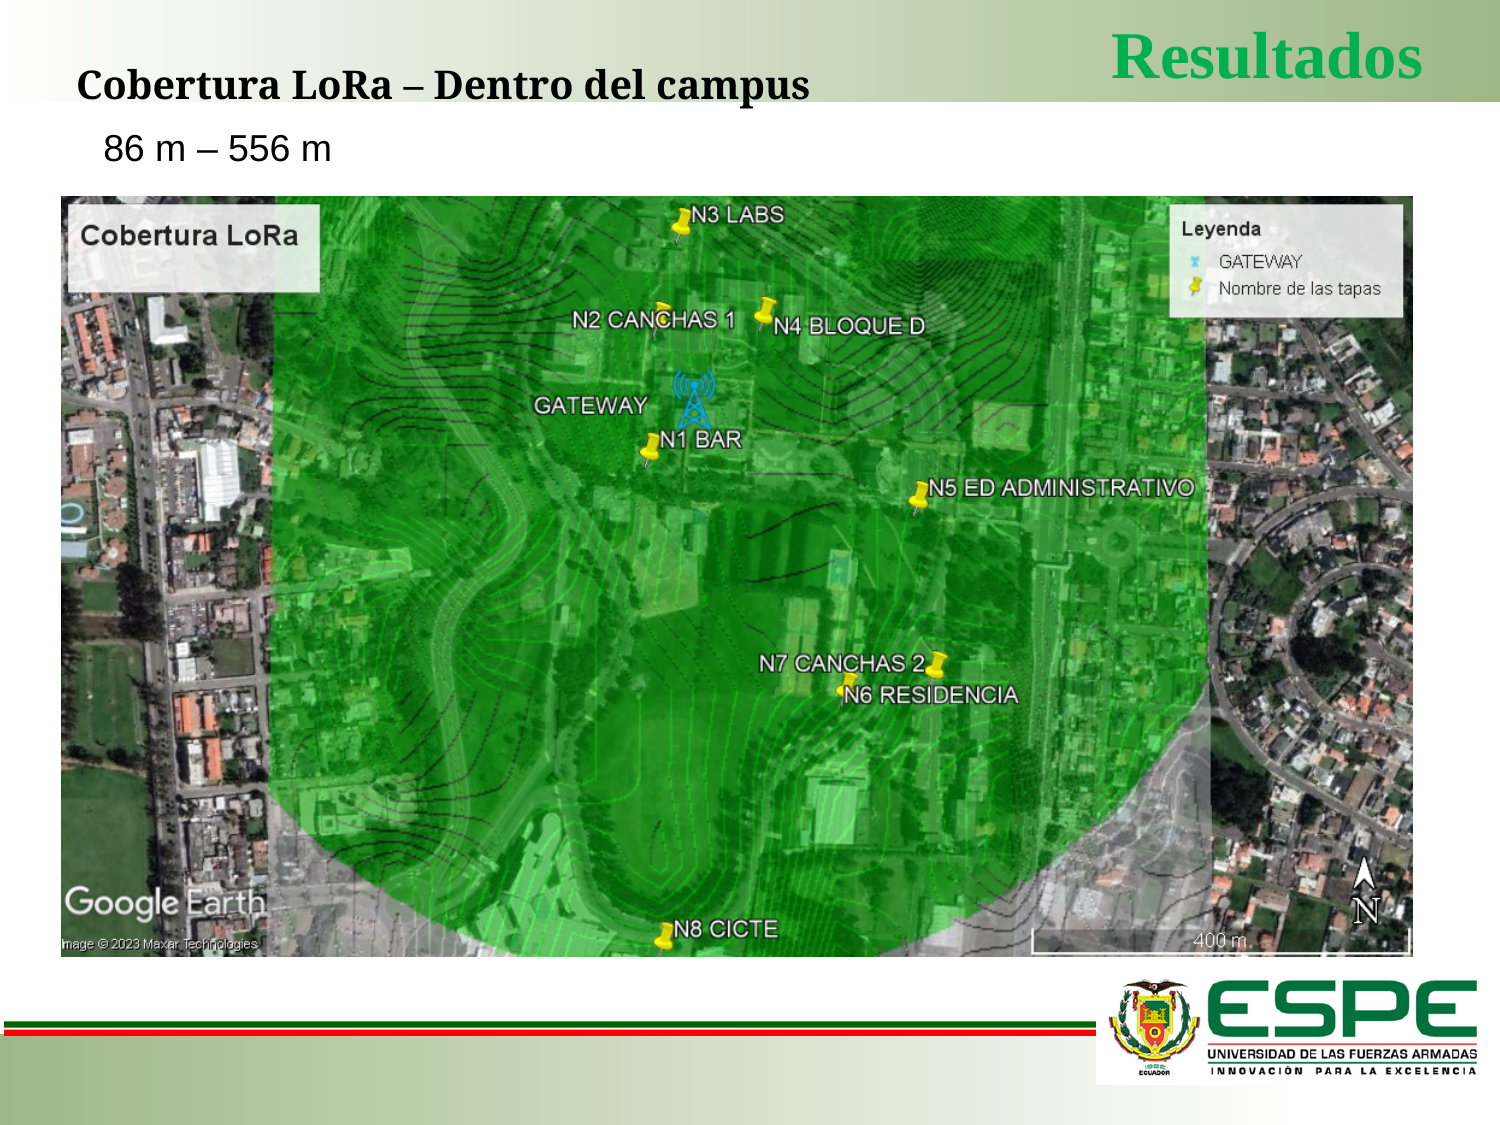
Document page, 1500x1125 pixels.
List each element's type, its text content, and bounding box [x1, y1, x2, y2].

text_box 86 m – 556 m [88, 117, 384, 177]
picture [61, 196, 1413, 957]
picture [1096, 965, 1483, 1085]
text_box Resultados [88, 4, 1439, 193]
text_box Cobertura LoRa – Dentro del campus [61, 5, 945, 116]
